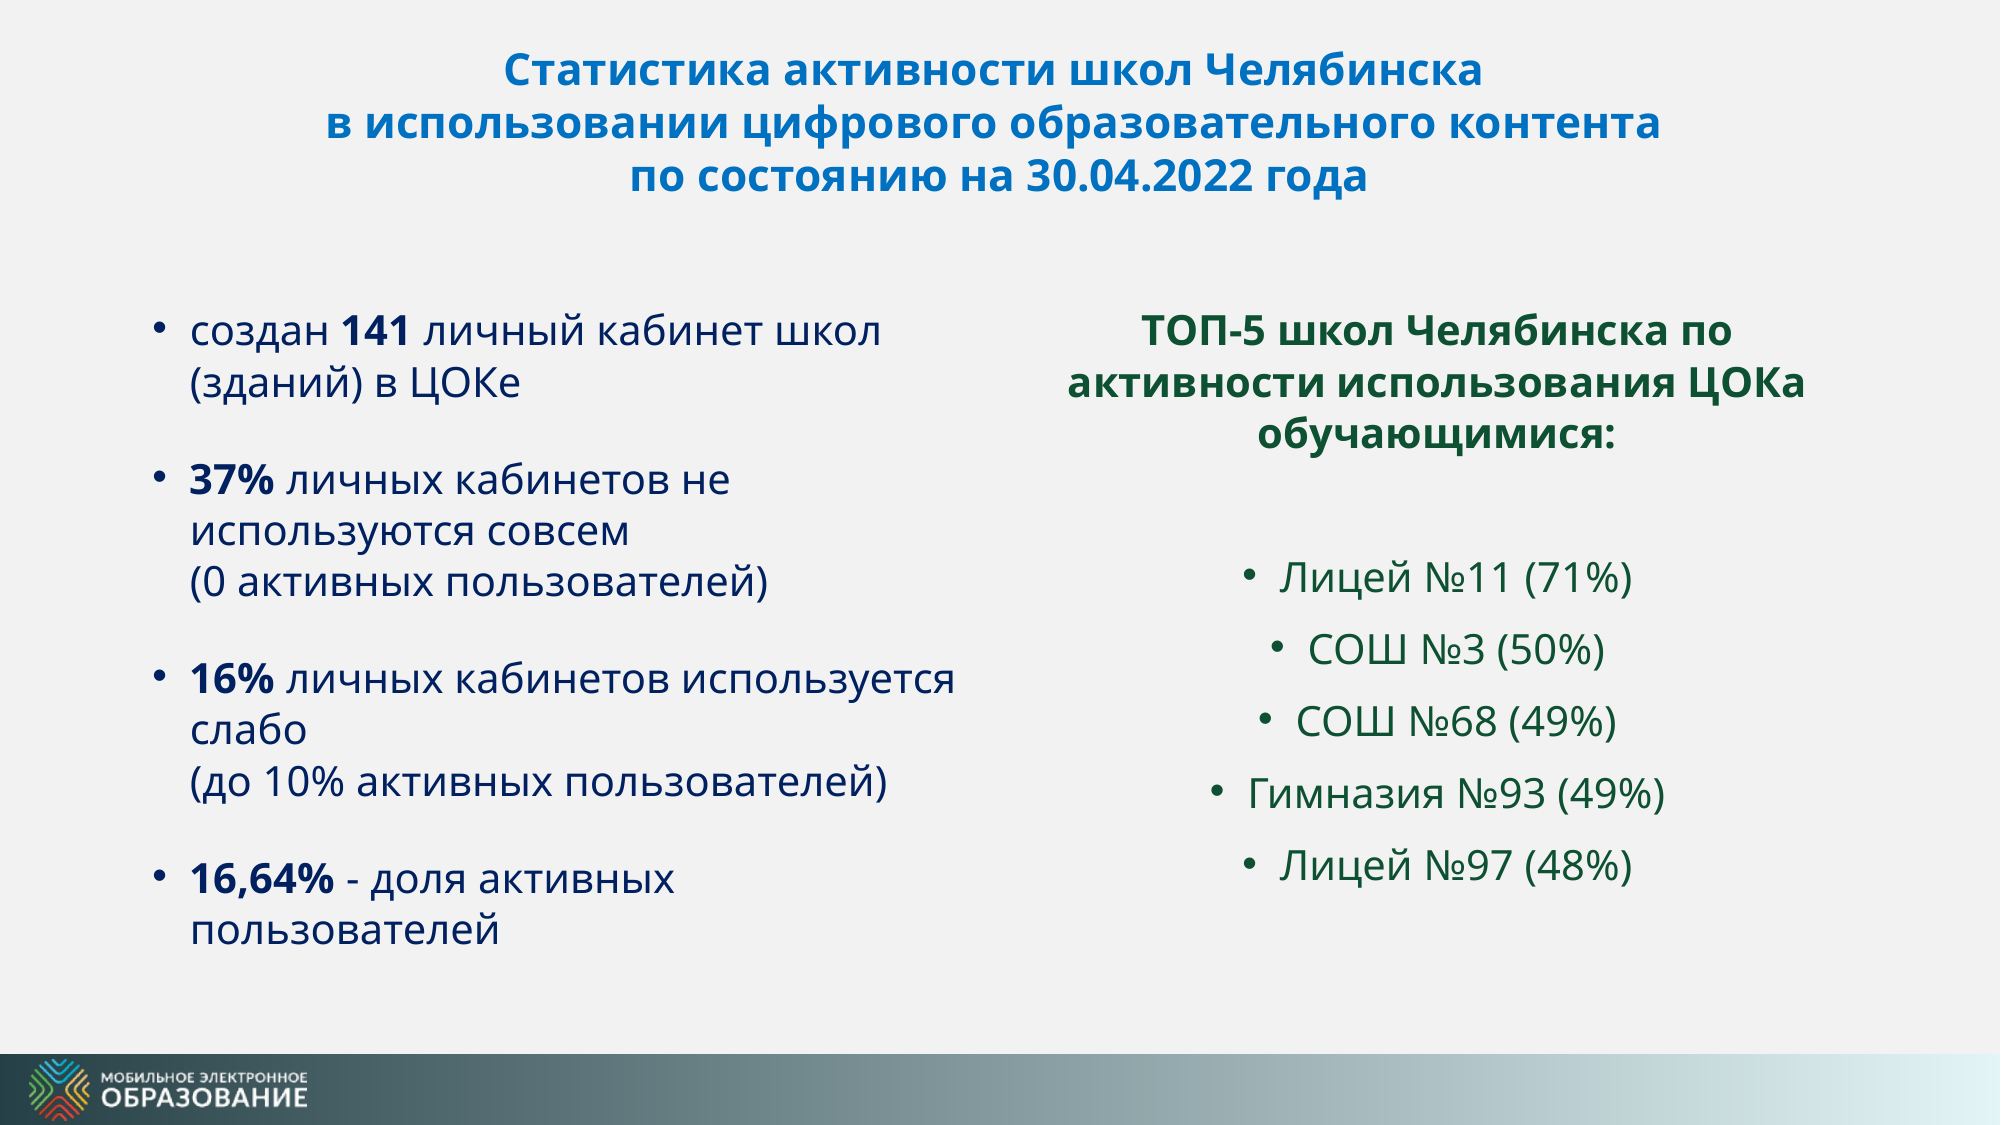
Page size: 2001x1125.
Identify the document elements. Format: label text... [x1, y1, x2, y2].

list ТОП-5 школ Челябинска по активности использования ЦОКа обучающимися: Лицей №11 (71%) СОШ №3 (50%) СОШ №68 (49%) Гимназия №93 (49%) Лицей №97 (48%) [1012, 297, 1863, 1014]
text_box Статистика активности школ Челябинска в использовании цифрового образовательного контента по состоянию на 30.04.2022 года [0, 36, 2000, 205]
list создан 141 личный кабинет школ (зданий) в ЦОКе 37% личных кабинетов не используются совсем (0 активных пользователей) 16% личных кабинетов используется слабо (до 10% активных пользователей) 16,64% - доля активных пользователей [137, 297, 988, 1044]
picture [29, 1059, 307, 1121]
